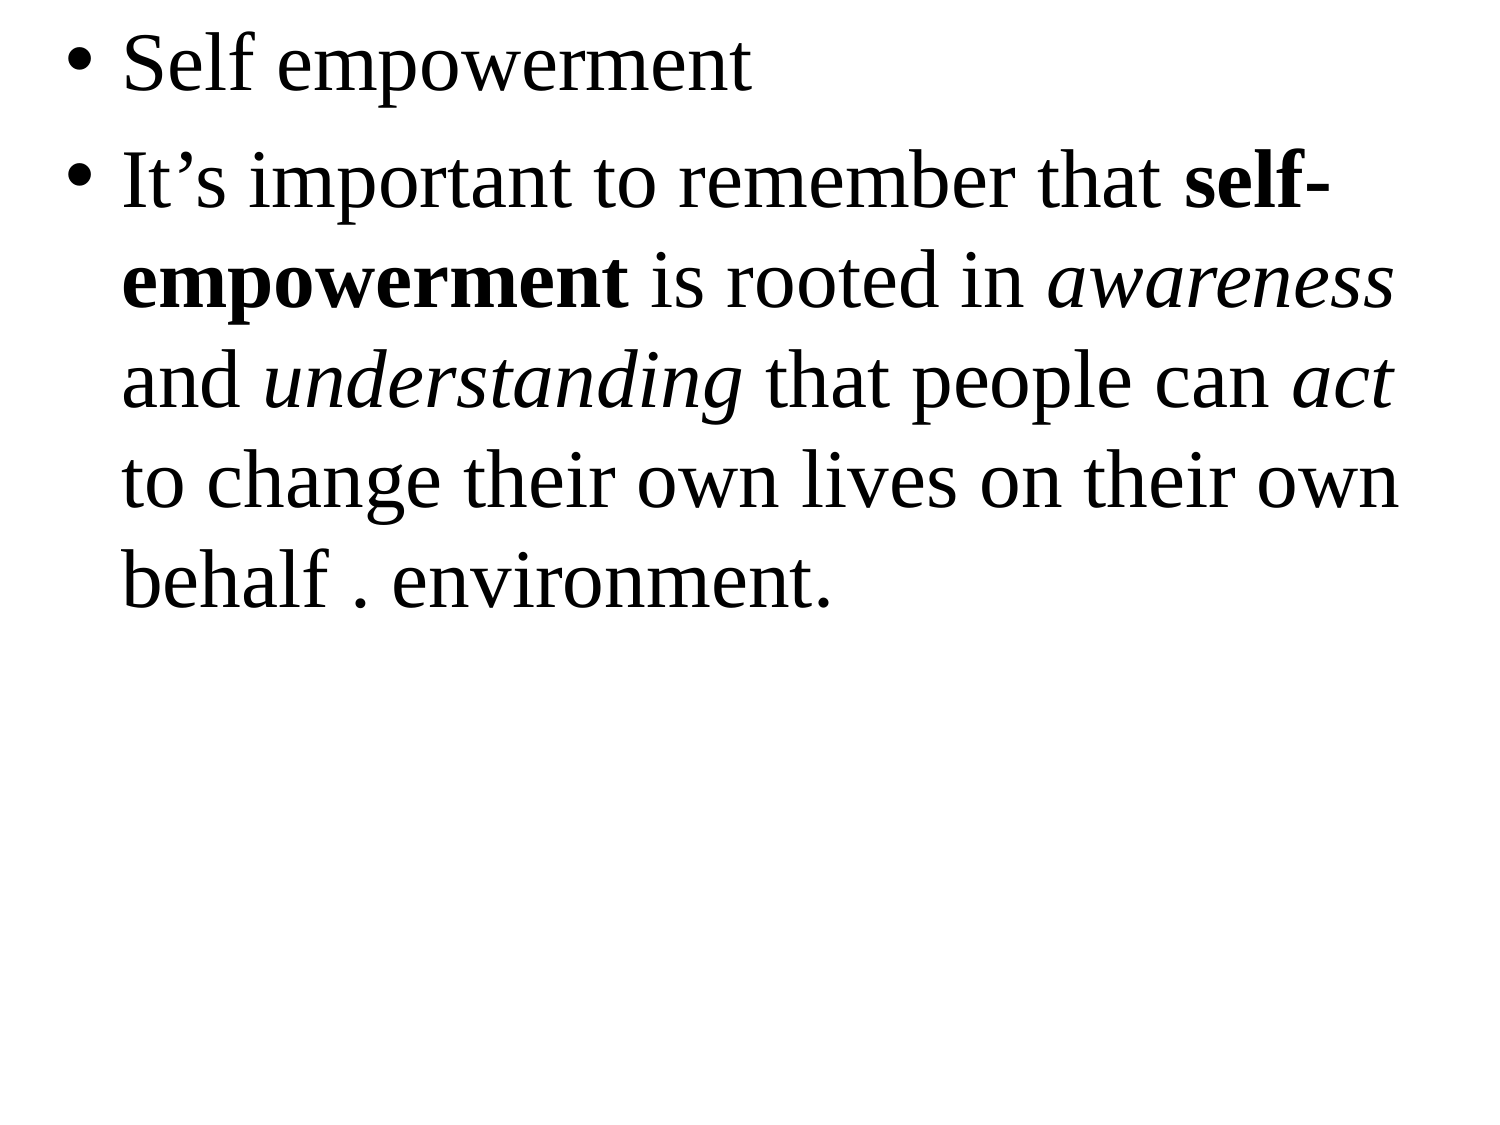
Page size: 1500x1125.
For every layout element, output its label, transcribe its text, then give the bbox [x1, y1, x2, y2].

list Self empowerment It’s important to remember that self-empowerment is rooted in awareness and understanding that people can act to change their own lives on their own behalf . environment. [50, 0, 1425, 1005]
